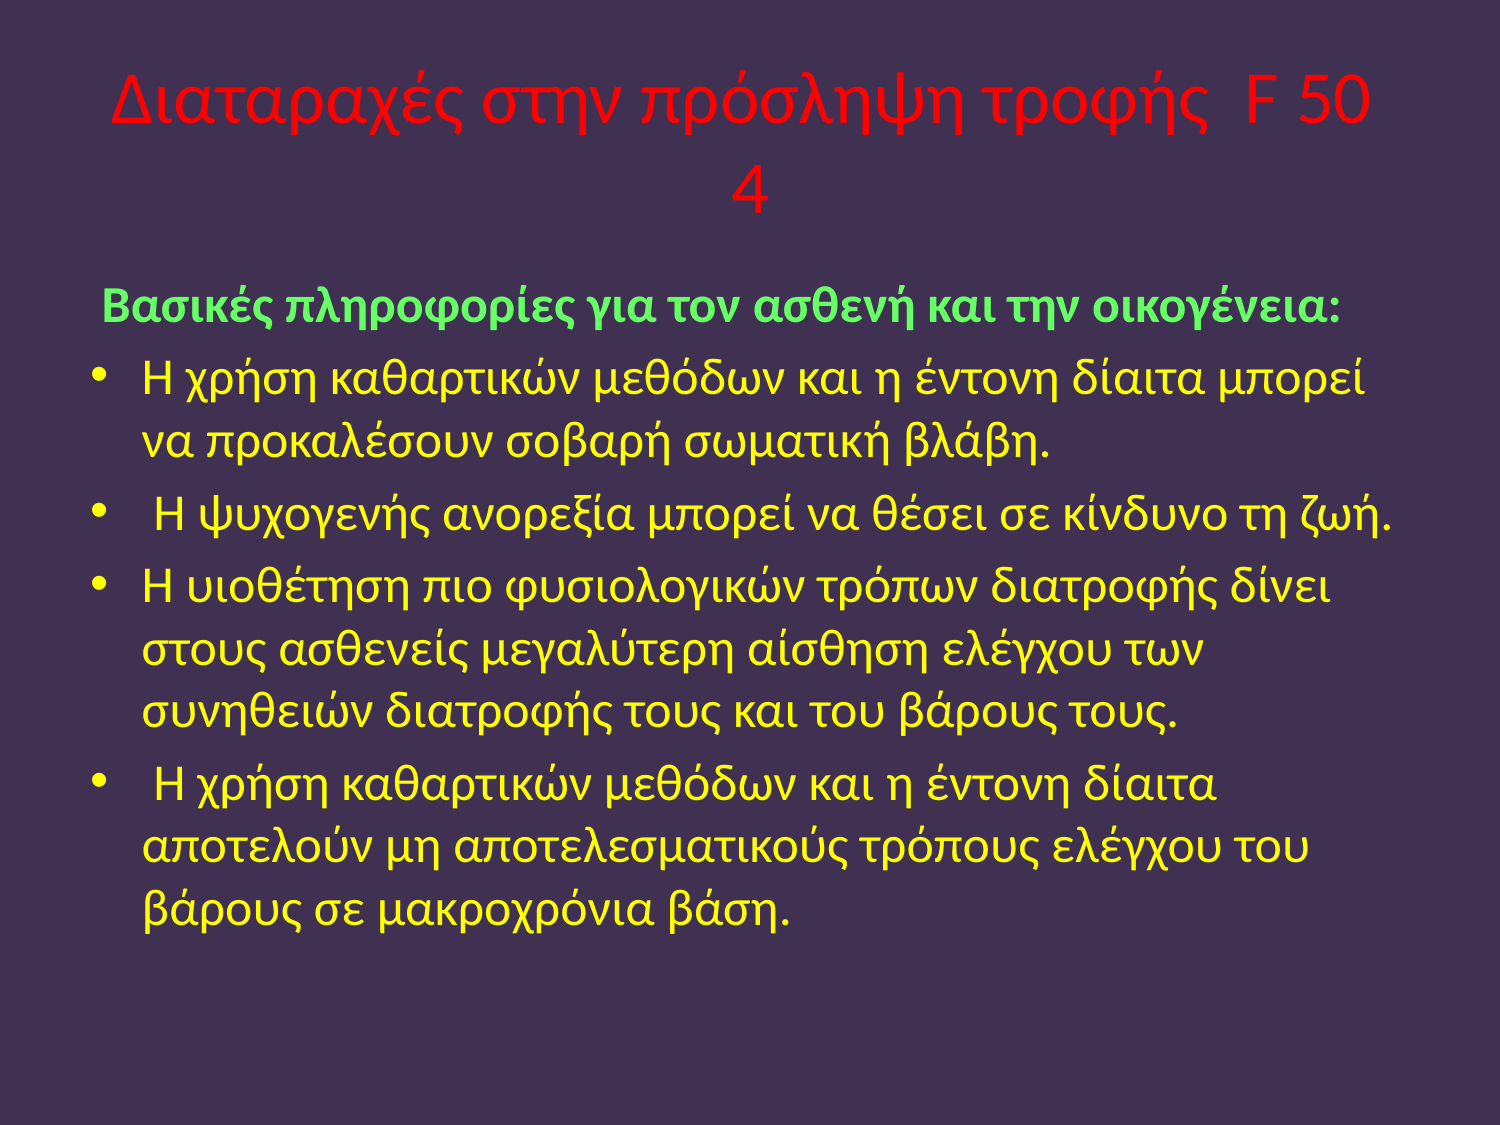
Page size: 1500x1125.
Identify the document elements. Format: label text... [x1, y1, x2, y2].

title Διαταραχές στην πρόσληψη τροφής F 50 4 [75, 45, 1425, 233]
list Βασικές πληροφορίες για τον ασθενή και την οικογένεια: Η χρήση καθαρτικών μεθόδων και η έντονη δίαιτα μπορεί να προκαλέσουν σοβαρή σωματική βλάβη. Η ψυχογενής ανορεξία μπορεί να θέσει σε κίνδυνο τη ζωή. Η υιοθέτηση πιο φυσιολογικών τρόπων διατροφής δίνει στους ασθενείς μεγαλύτερη αίσθηση ελέγχου των συνηθειών διατροφής τους και του βάρους τους. Η χρήση καθαρτικών μεθόδων και η έντονη δίαιτα αποτελούν μη αποτελεσματικούς τρόπους ελέγχου του βάρους σε μακροχρόνια βάση. [75, 262, 1425, 1005]
